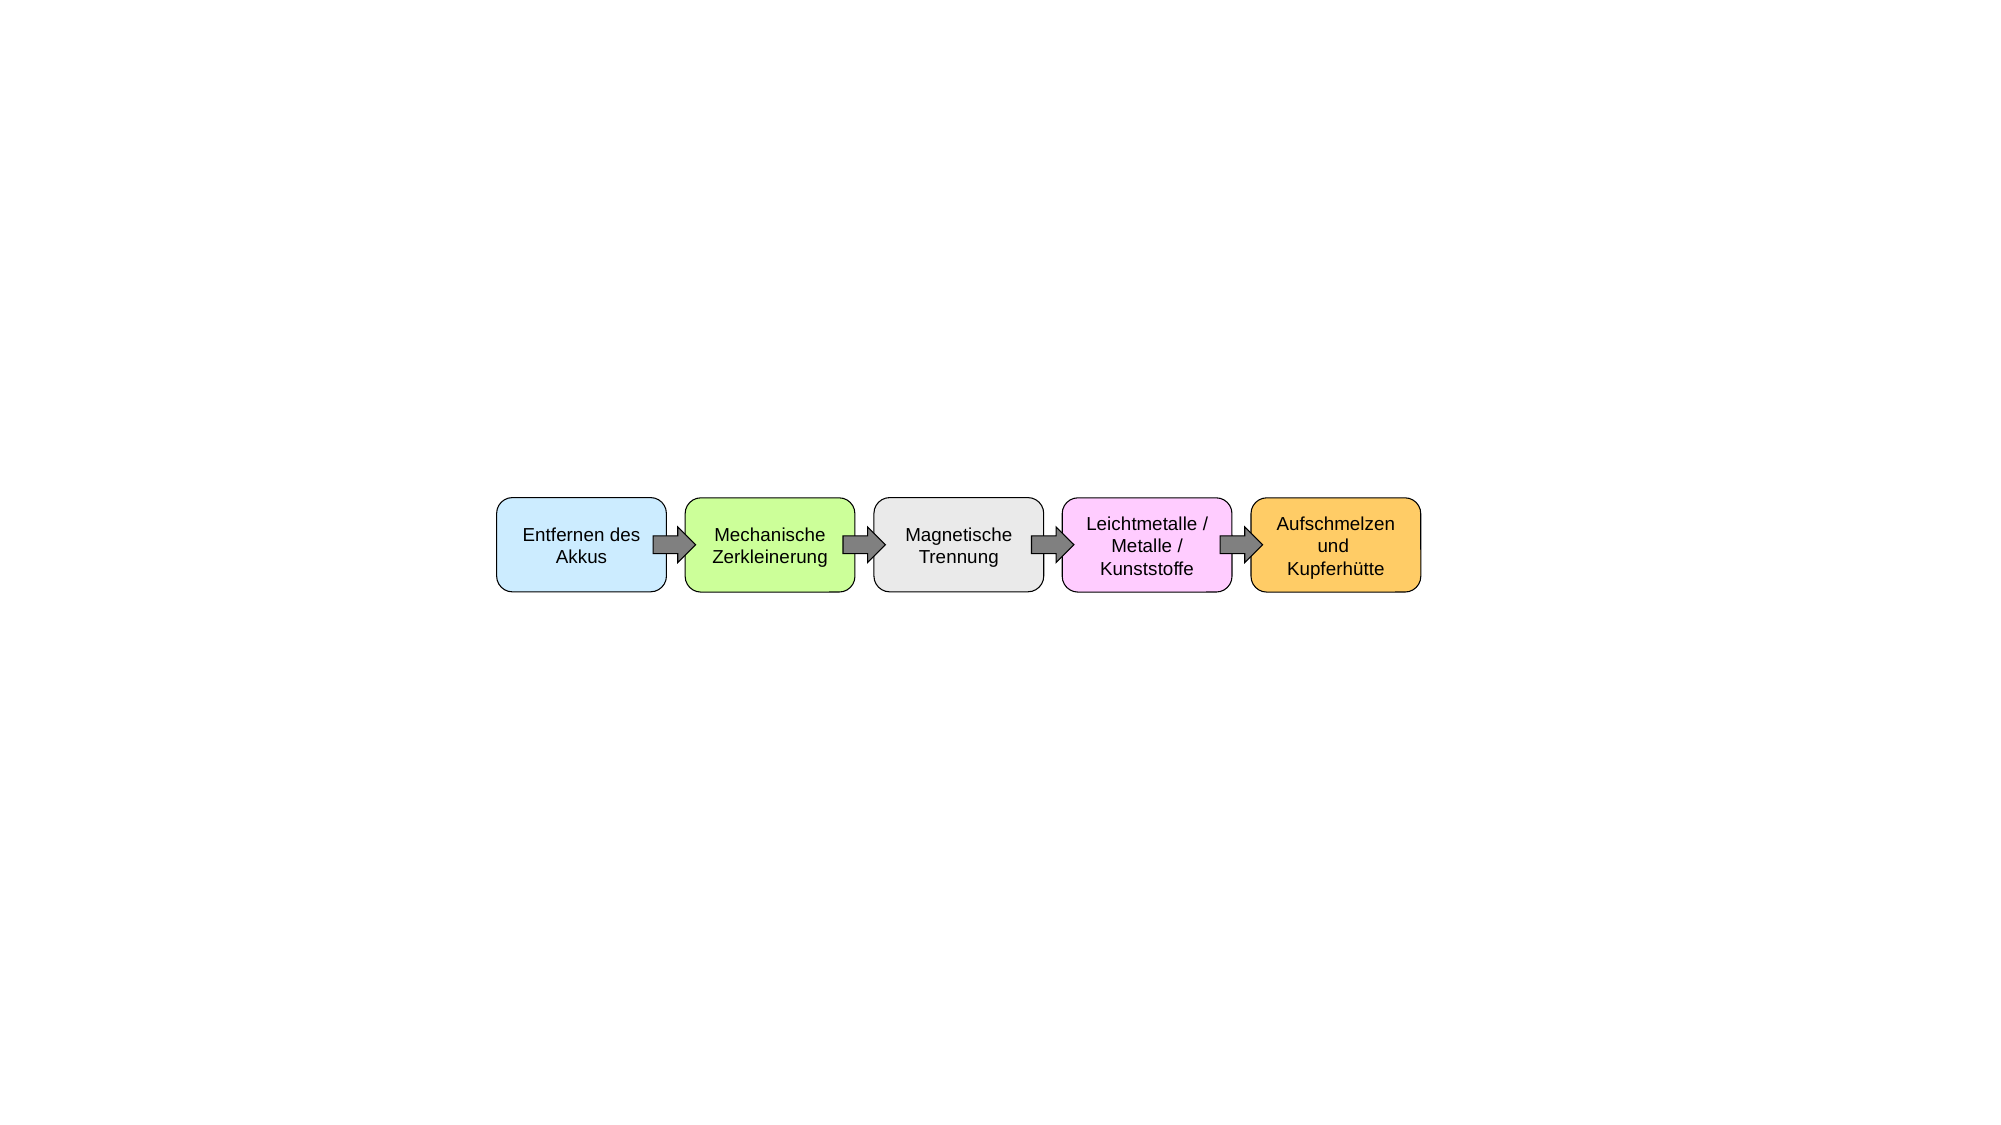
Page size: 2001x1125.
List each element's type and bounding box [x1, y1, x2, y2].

text_box [496, 497, 1422, 593]
